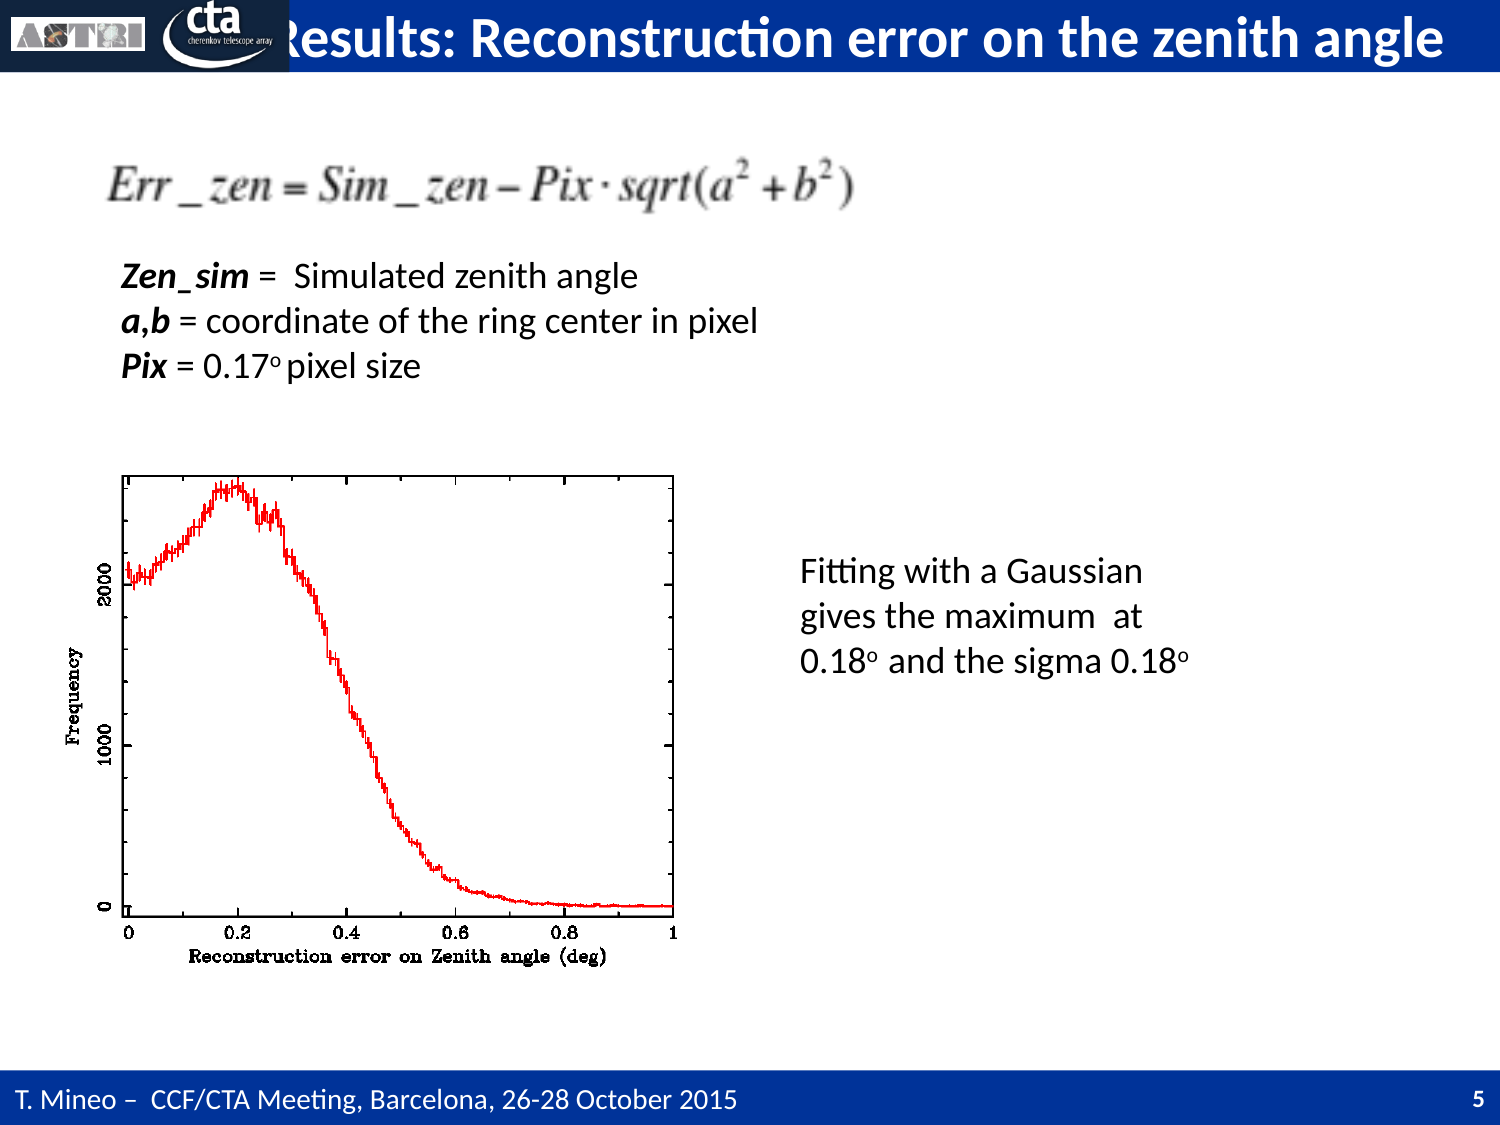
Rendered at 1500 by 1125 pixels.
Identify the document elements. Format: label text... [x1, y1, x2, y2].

text_box Fitting with a Gaussian gives the maximum at 0.18o and the sigma 0.18o [785, 538, 1235, 689]
text_box T. Mineo – CCF/CTA Meeting, Barcelona, 26-28 October 2015 [0, 1070, 1500, 1125]
text_box Zen_sim = Simulated zenith angle a,b = coordinate of the ring center in pixel Pix = 0.17o pixel size [106, 243, 775, 394]
picture [52, 420, 742, 972]
slide_number 5 [1411, 1075, 1500, 1120]
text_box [0, 0, 290, 73]
text_box Results: Reconstruction error on the zenith angle [293, 0, 1500, 73]
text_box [100, 148, 855, 219]
